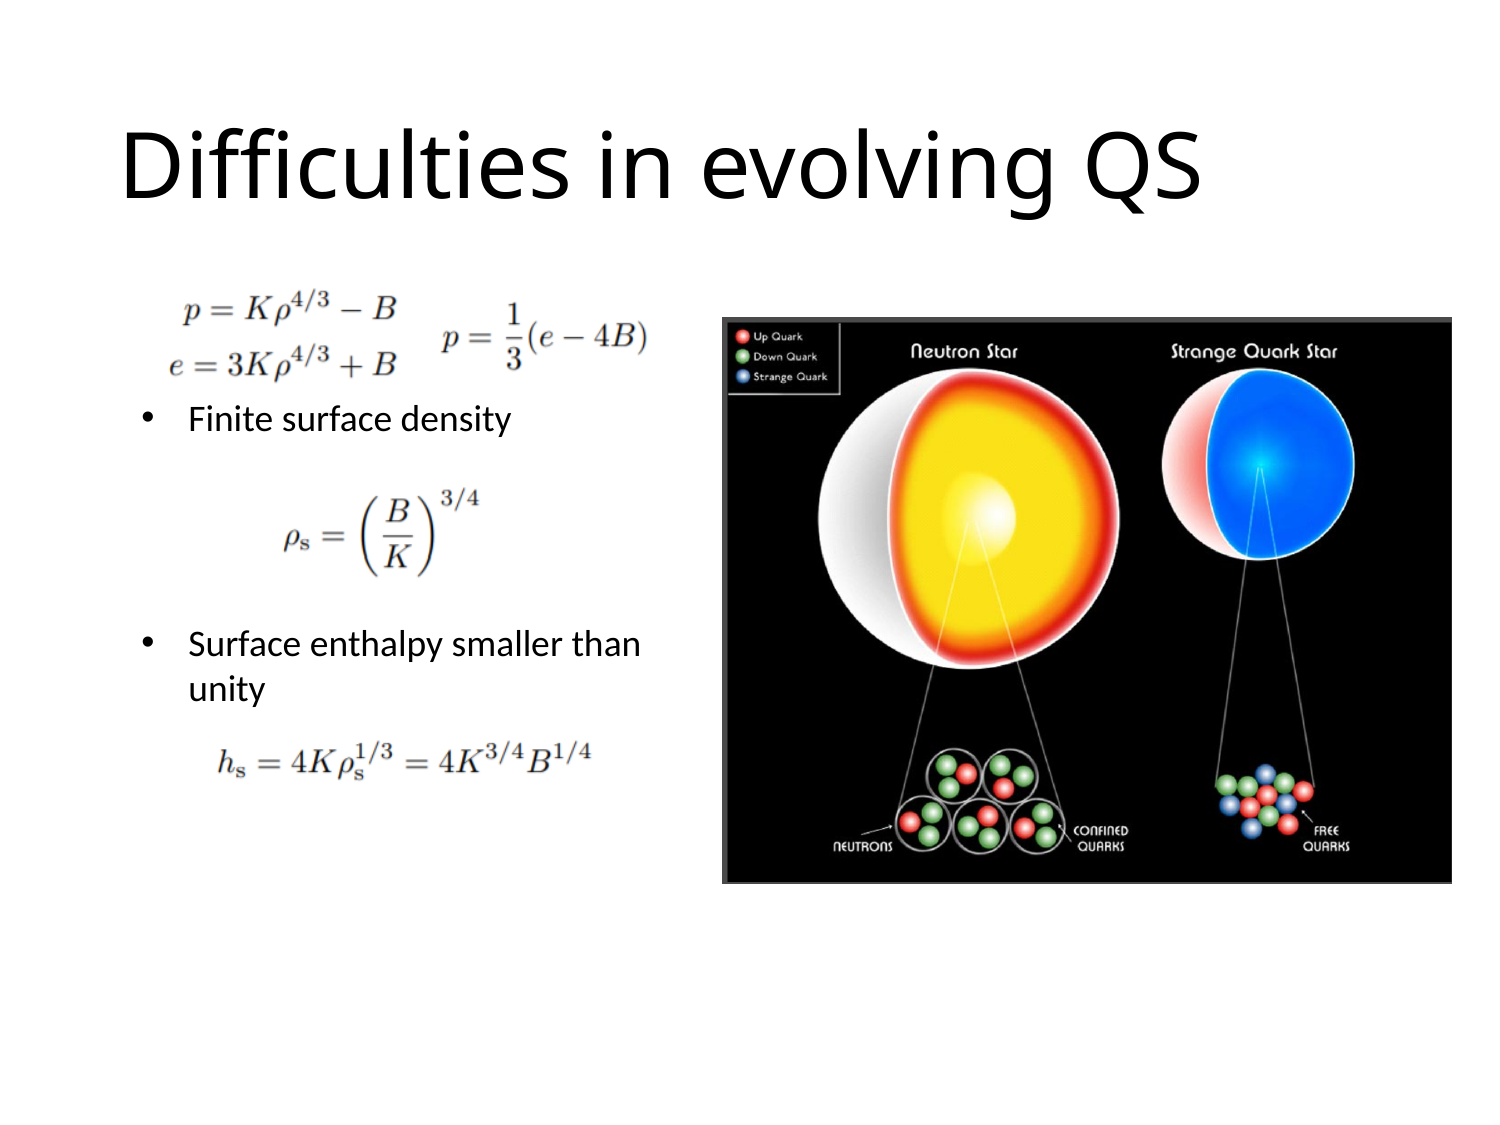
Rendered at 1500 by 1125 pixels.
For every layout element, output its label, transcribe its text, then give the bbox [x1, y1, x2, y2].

text_box Finite surface density Surface enthalpy smaller than unity [126, 386, 669, 717]
title Difficulties in evolving QS [103, 59, 1397, 278]
picture [149, 282, 400, 385]
picture [722, 317, 1452, 884]
picture [257, 472, 482, 595]
picture [180, 714, 594, 800]
picture [421, 290, 648, 379]
